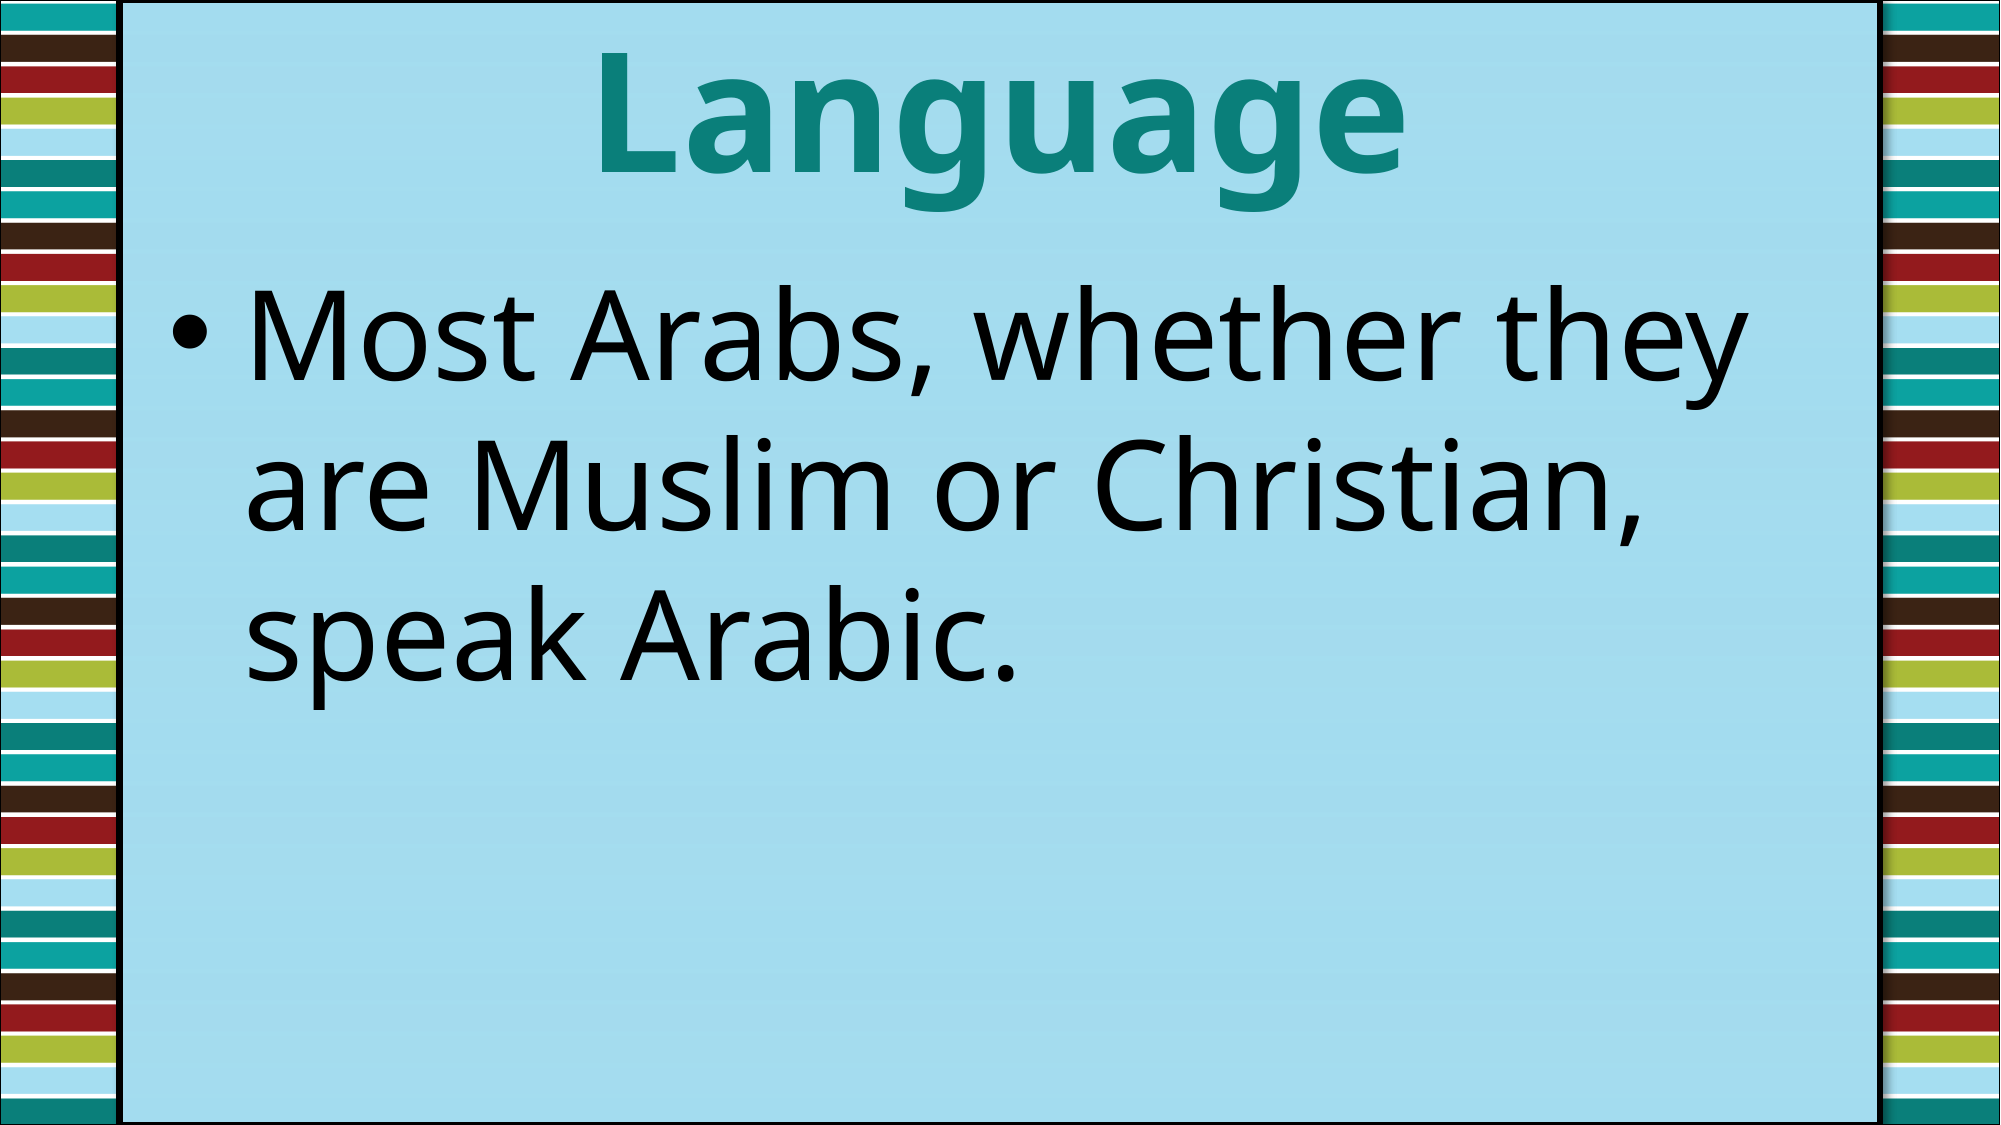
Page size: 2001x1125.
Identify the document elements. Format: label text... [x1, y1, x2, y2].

text_box Language [572, 0, 1428, 214]
text_box [0, 0, 118, 1125]
text_box [1888, 0, 2000, 1125]
text_box [118, 0, 1881, 1125]
text_box Most Arabs, whether they are Muslim or Christian, speak Arabic. [154, 247, 1881, 1113]
